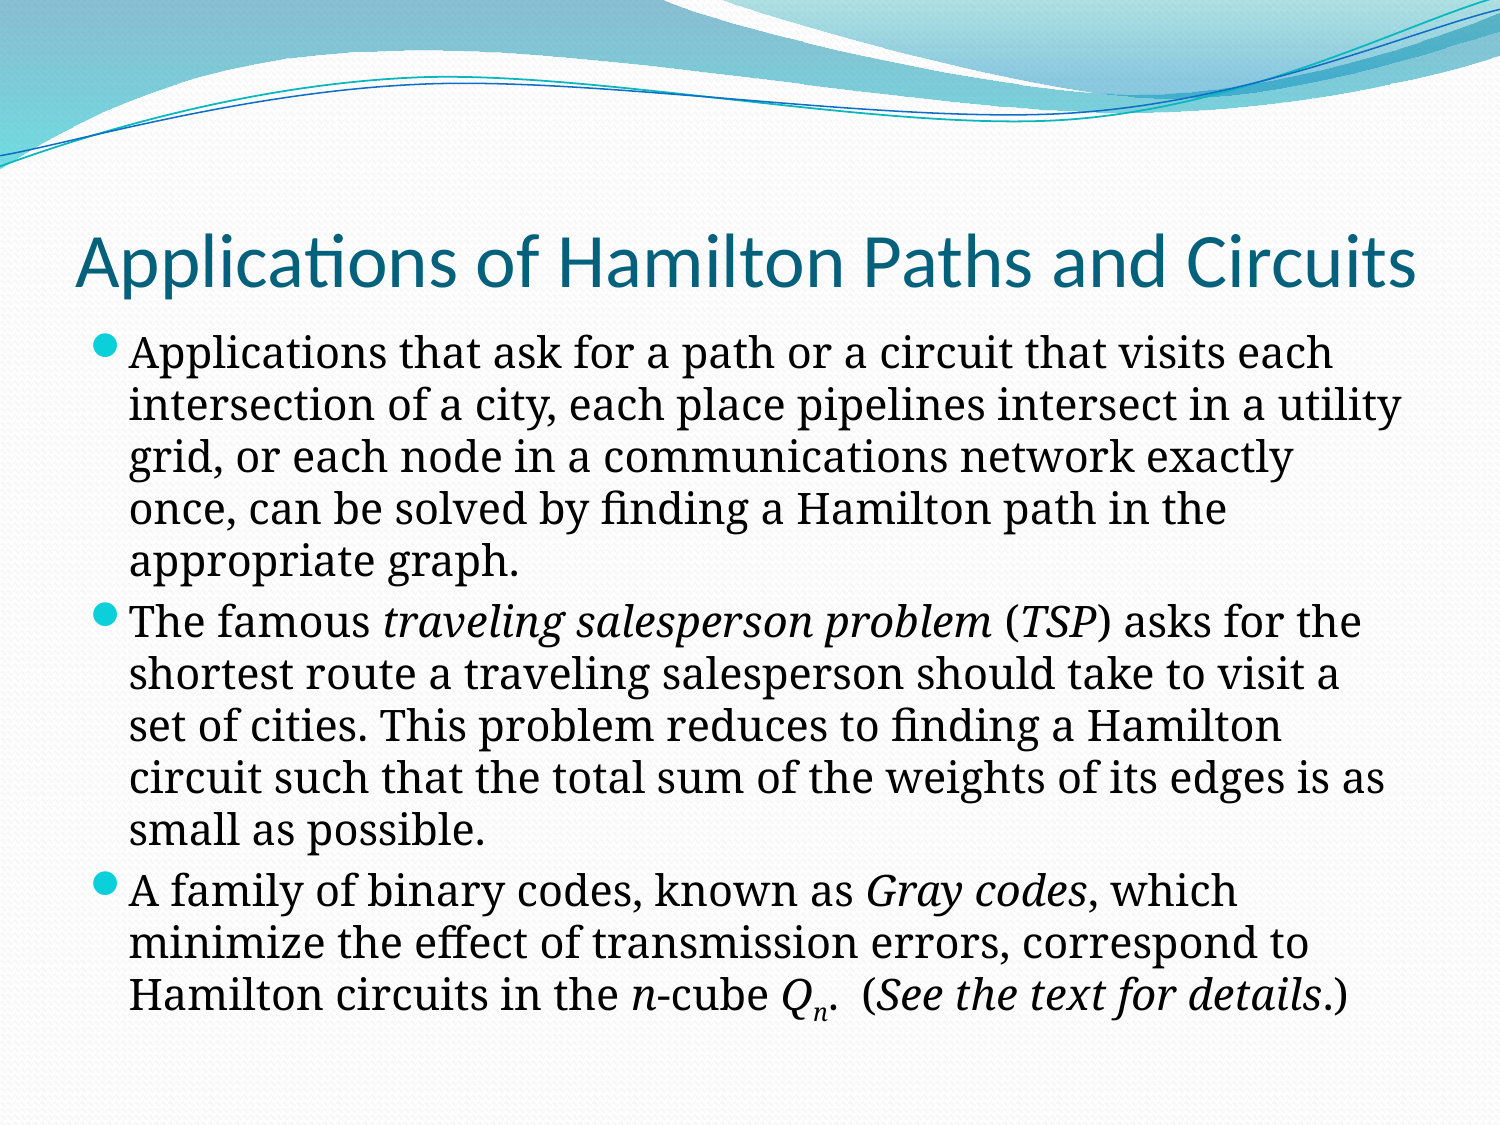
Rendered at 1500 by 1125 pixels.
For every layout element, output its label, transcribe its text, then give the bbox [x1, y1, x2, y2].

title Applications of Hamilton Paths and Circuits [75, 115, 1425, 303]
list Applications that ask for a path or a circuit that visits each intersection of a city, each place pipelines intersect in a utility grid, or each node in a communications network exactly once, can be solved by finding a Hamilton path in the appropriate graph. The famous traveling salesperson problem (TSP) asks for the shortest route a traveling salesperson should take to visit a set of cities. This problem reduces to finding a Hamilton circuit such that the total sum of the weights of its edges is as small as possible. A family of binary codes, known as Gray codes, which minimize the effect of transmission errors, correspond to Hamilton circuits in the n-cube Qn. (See the text for details.) [75, 317, 1425, 1038]
